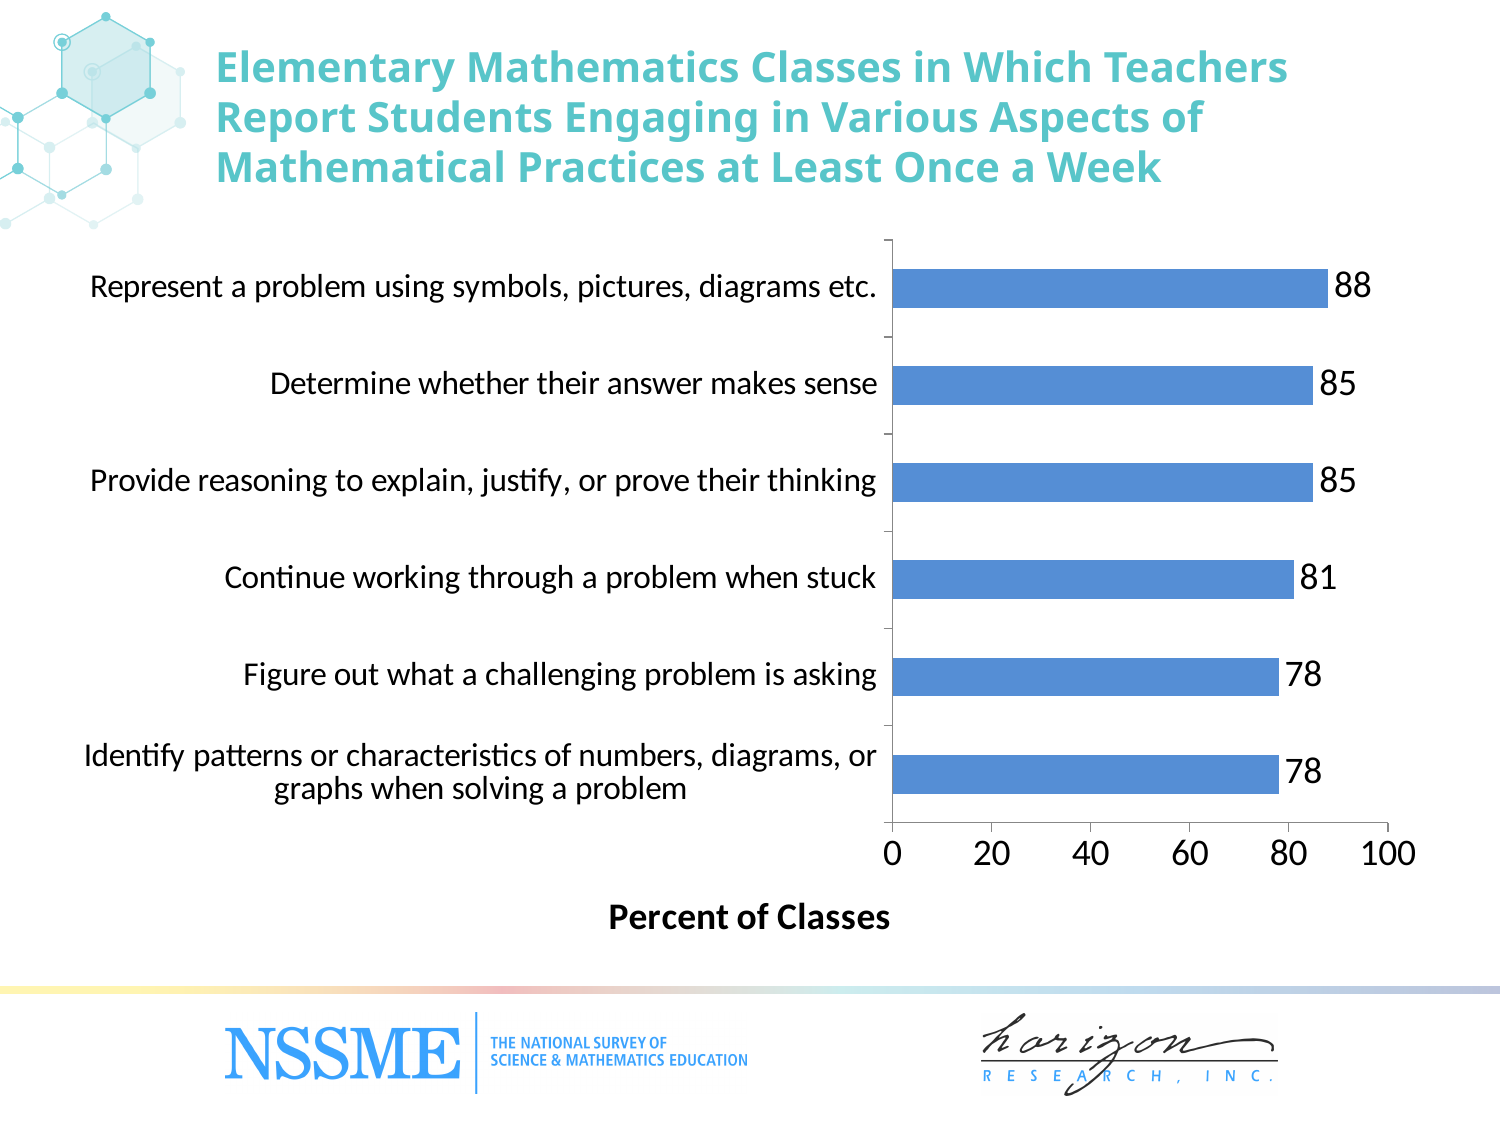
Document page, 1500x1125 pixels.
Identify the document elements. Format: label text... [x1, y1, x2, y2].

chart [56, 224, 1444, 976]
title Elementary Mathematics Classes in Which Teachers Report Students Engaging in Various Aspects of Mathematical Practices at Least Once a Week [200, 45, 1425, 188]
picture [0, 0, 1500, 1125]
